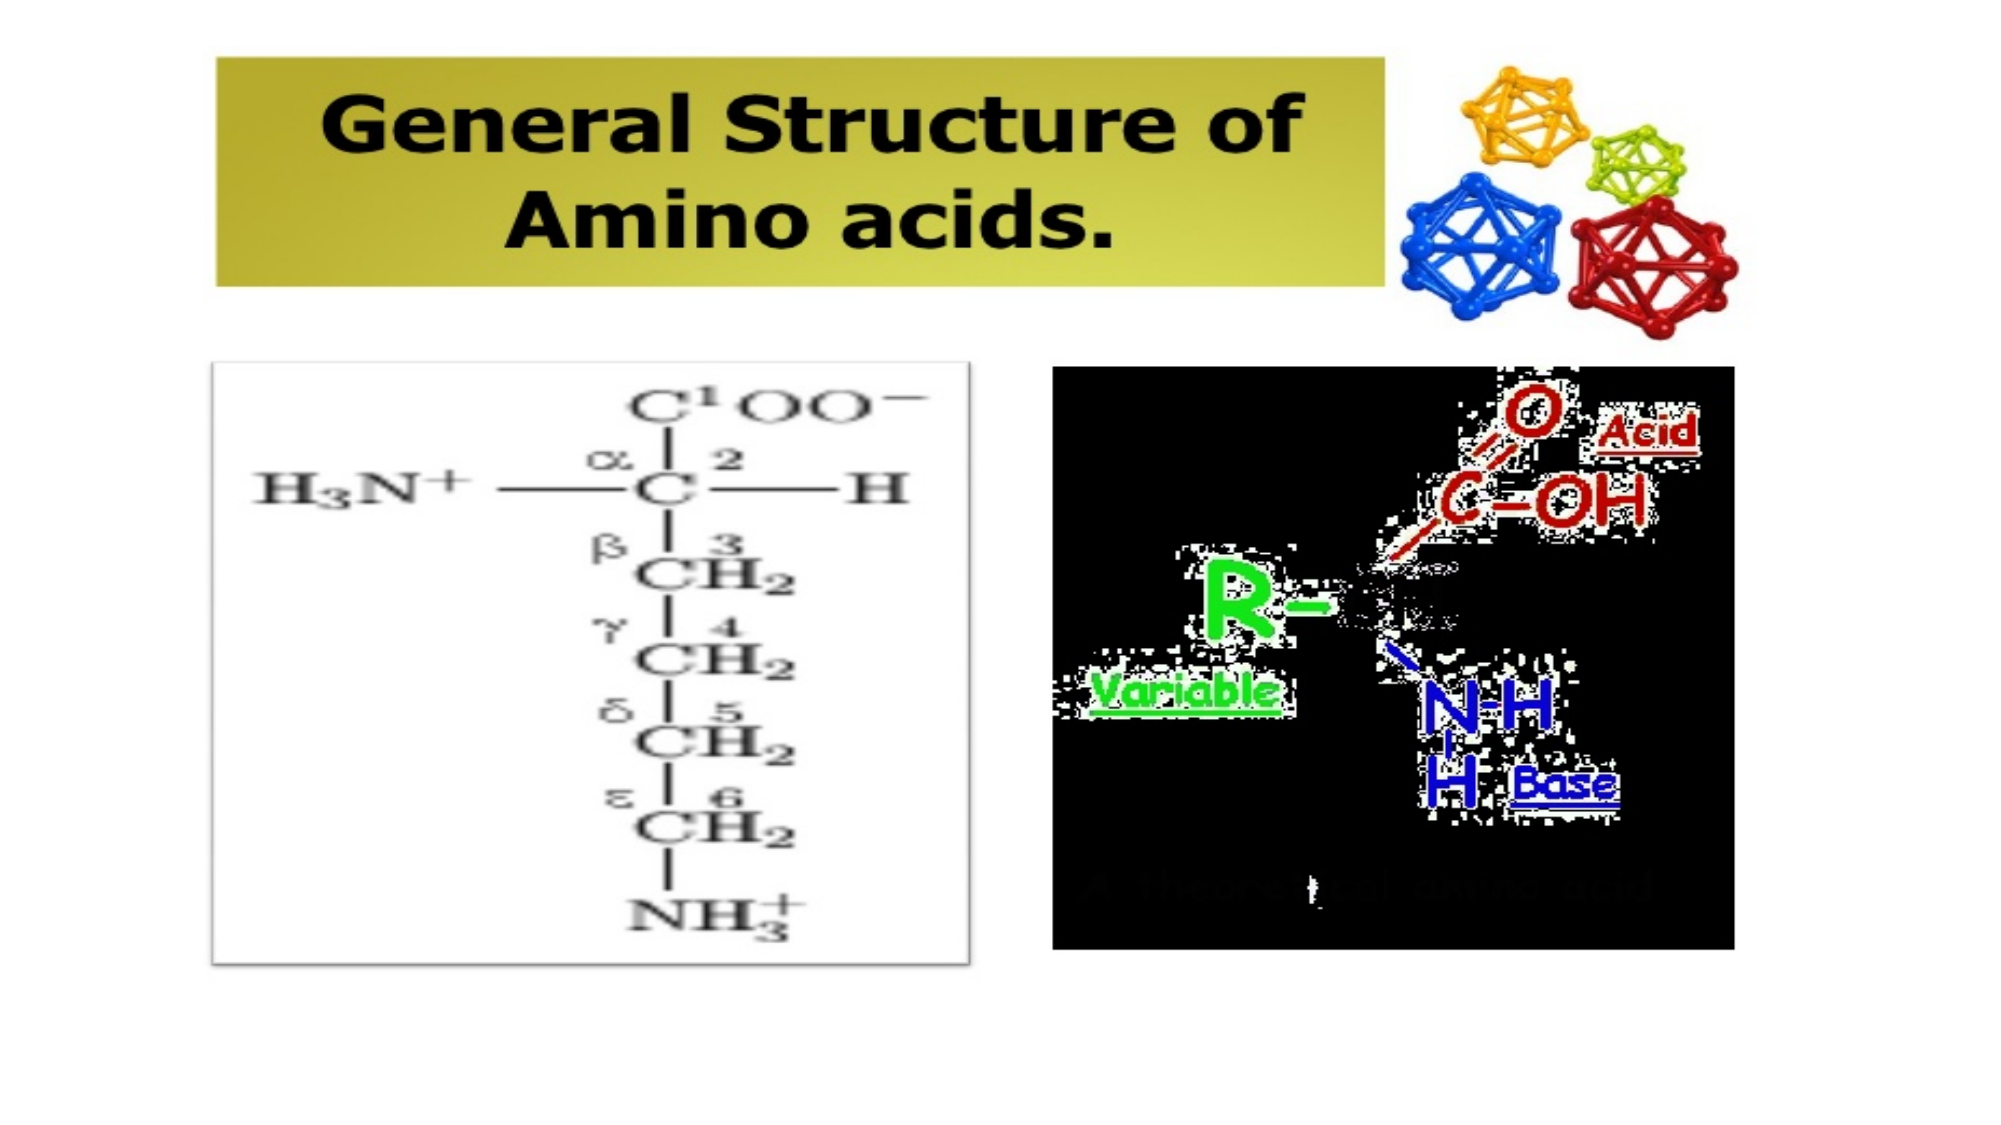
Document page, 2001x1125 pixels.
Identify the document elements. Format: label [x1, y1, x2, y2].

list [203, 46, 1774, 1014]
